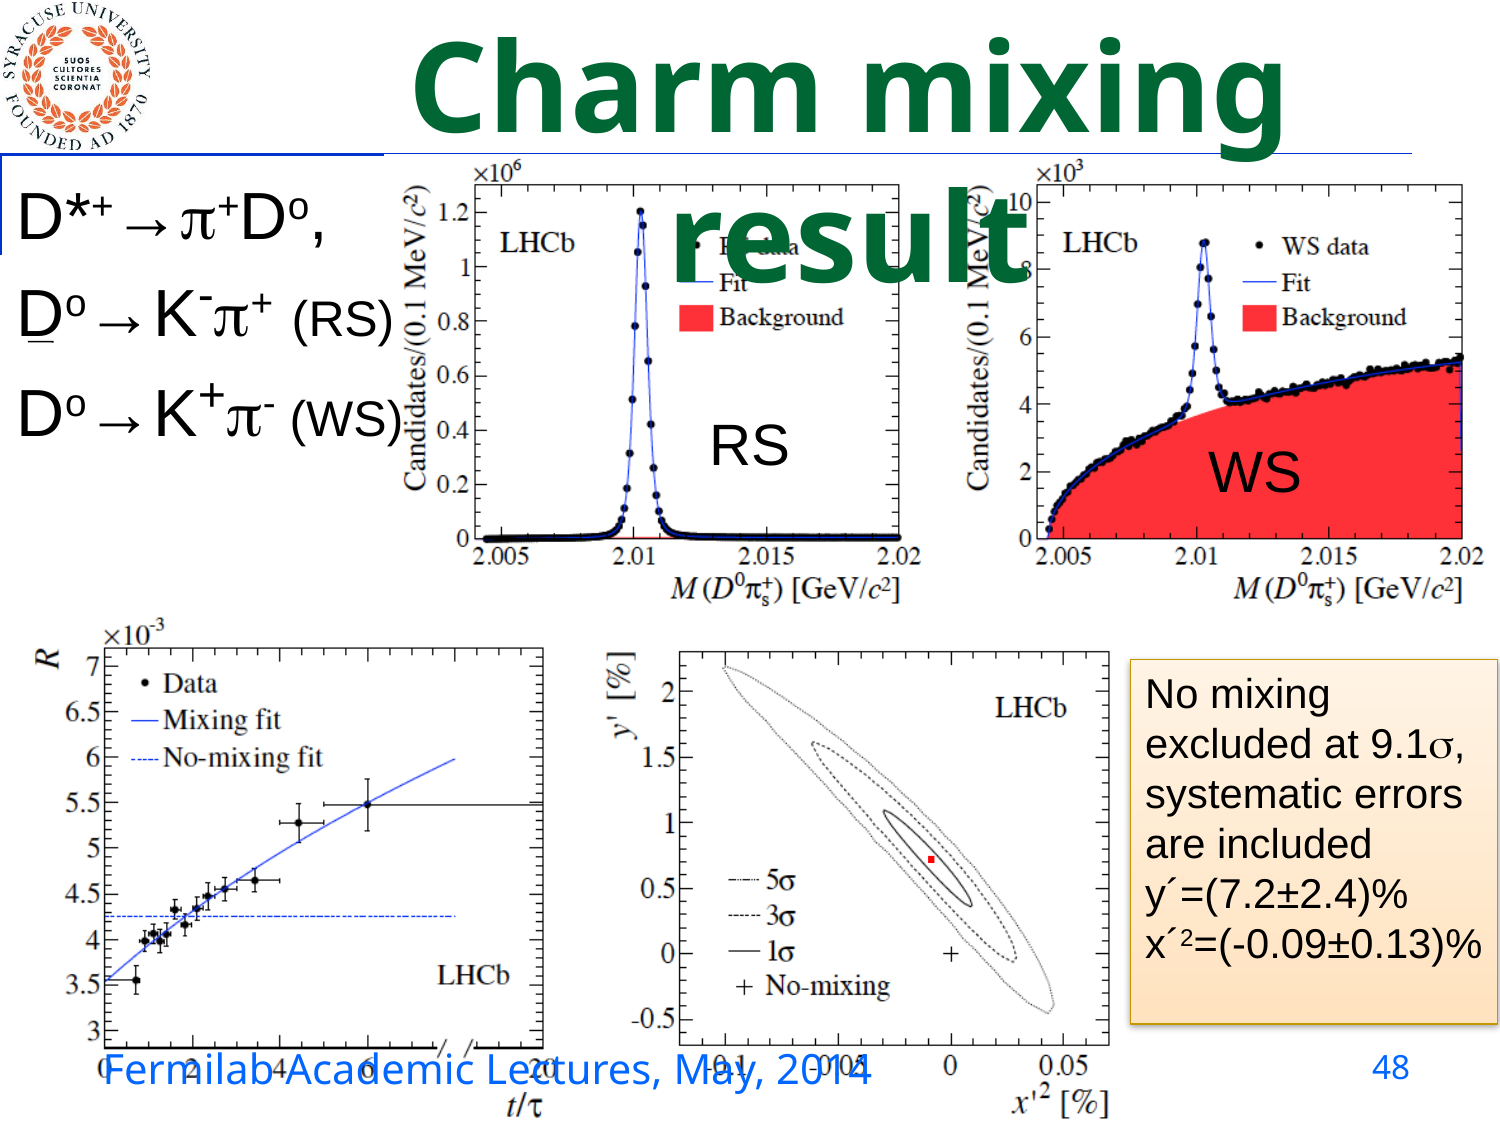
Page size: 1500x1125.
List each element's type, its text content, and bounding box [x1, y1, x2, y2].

picture [384, 154, 1499, 610]
text_box D*+→p+Do, Do→K-p+ (RS) Do→K+p- (WS) [2, 165, 379, 600]
picture [3, 2, 150, 150]
text_box No mixing excluded at 9.1s, systematic errors are included y´=(7.2±2.4)% x´2=(-0.09±0.13)% [1148, 659, 1498, 1025]
title Charm mixing result [224, 0, 1476, 165]
slide_number 48 [1148, 1032, 1426, 1100]
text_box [12, 610, 1144, 1125]
